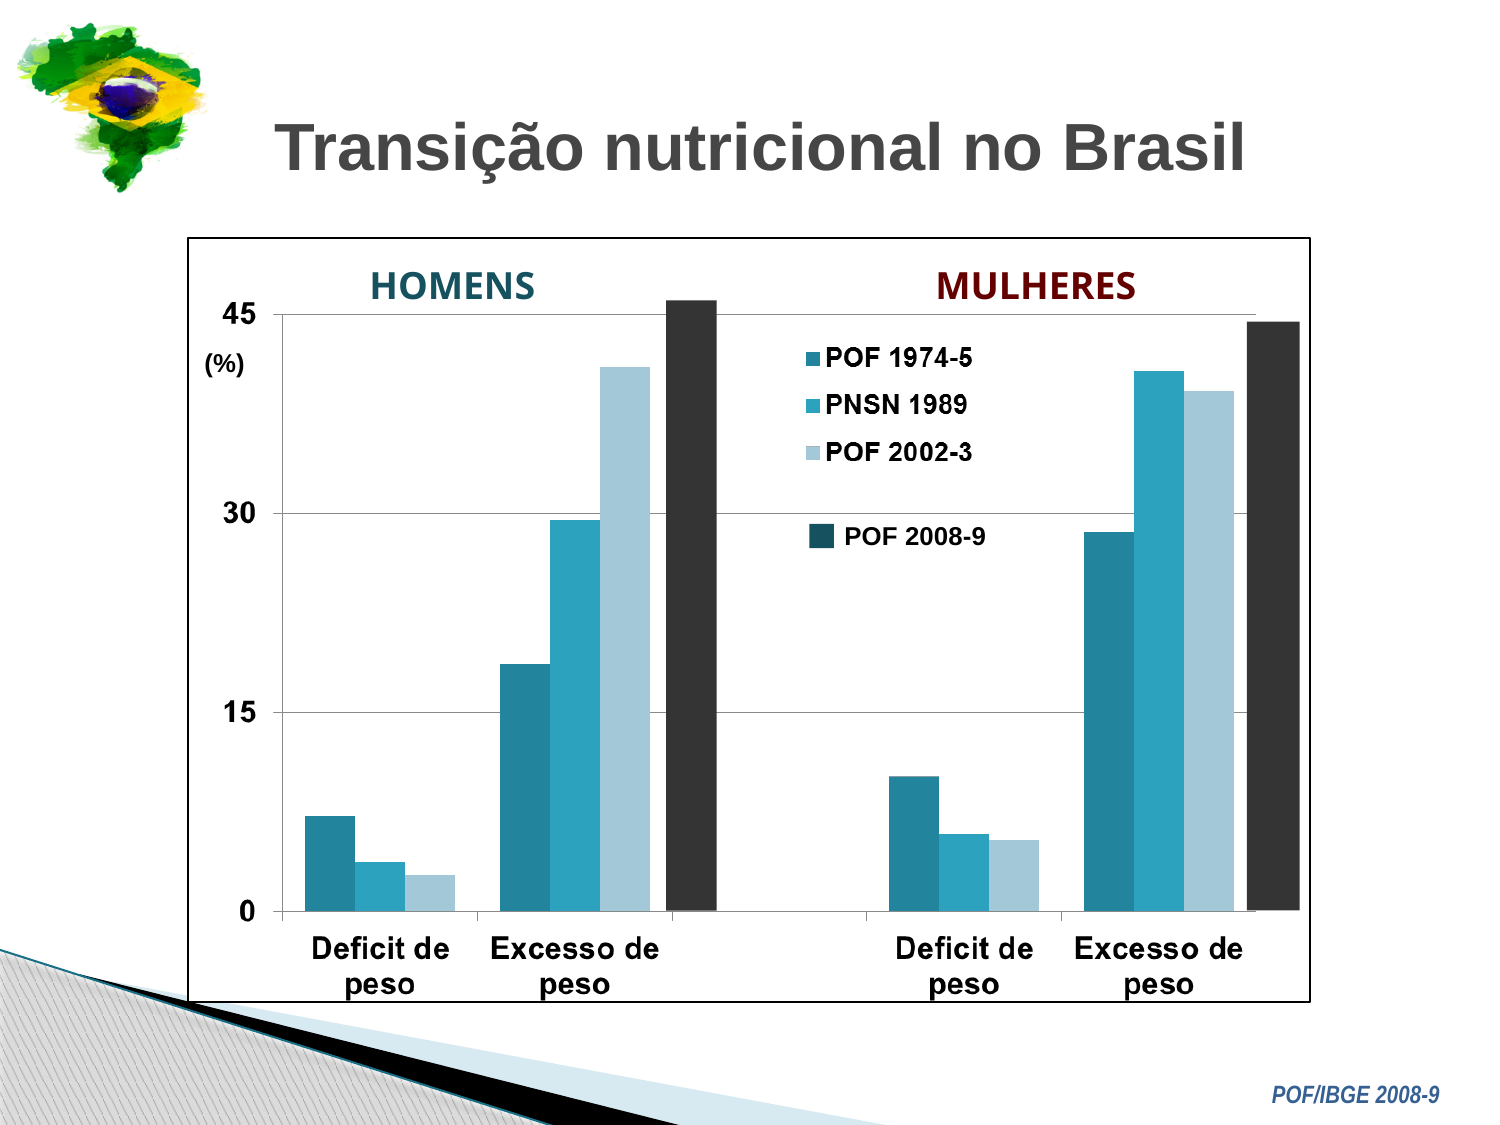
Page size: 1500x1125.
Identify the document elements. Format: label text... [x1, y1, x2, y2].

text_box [187, 237, 1311, 1020]
title Transição nutricional no Brasil [227, 58, 1295, 229]
picture [17, 22, 210, 193]
text_box POF/IBGE 2008-9 [1257, 1071, 1456, 1116]
